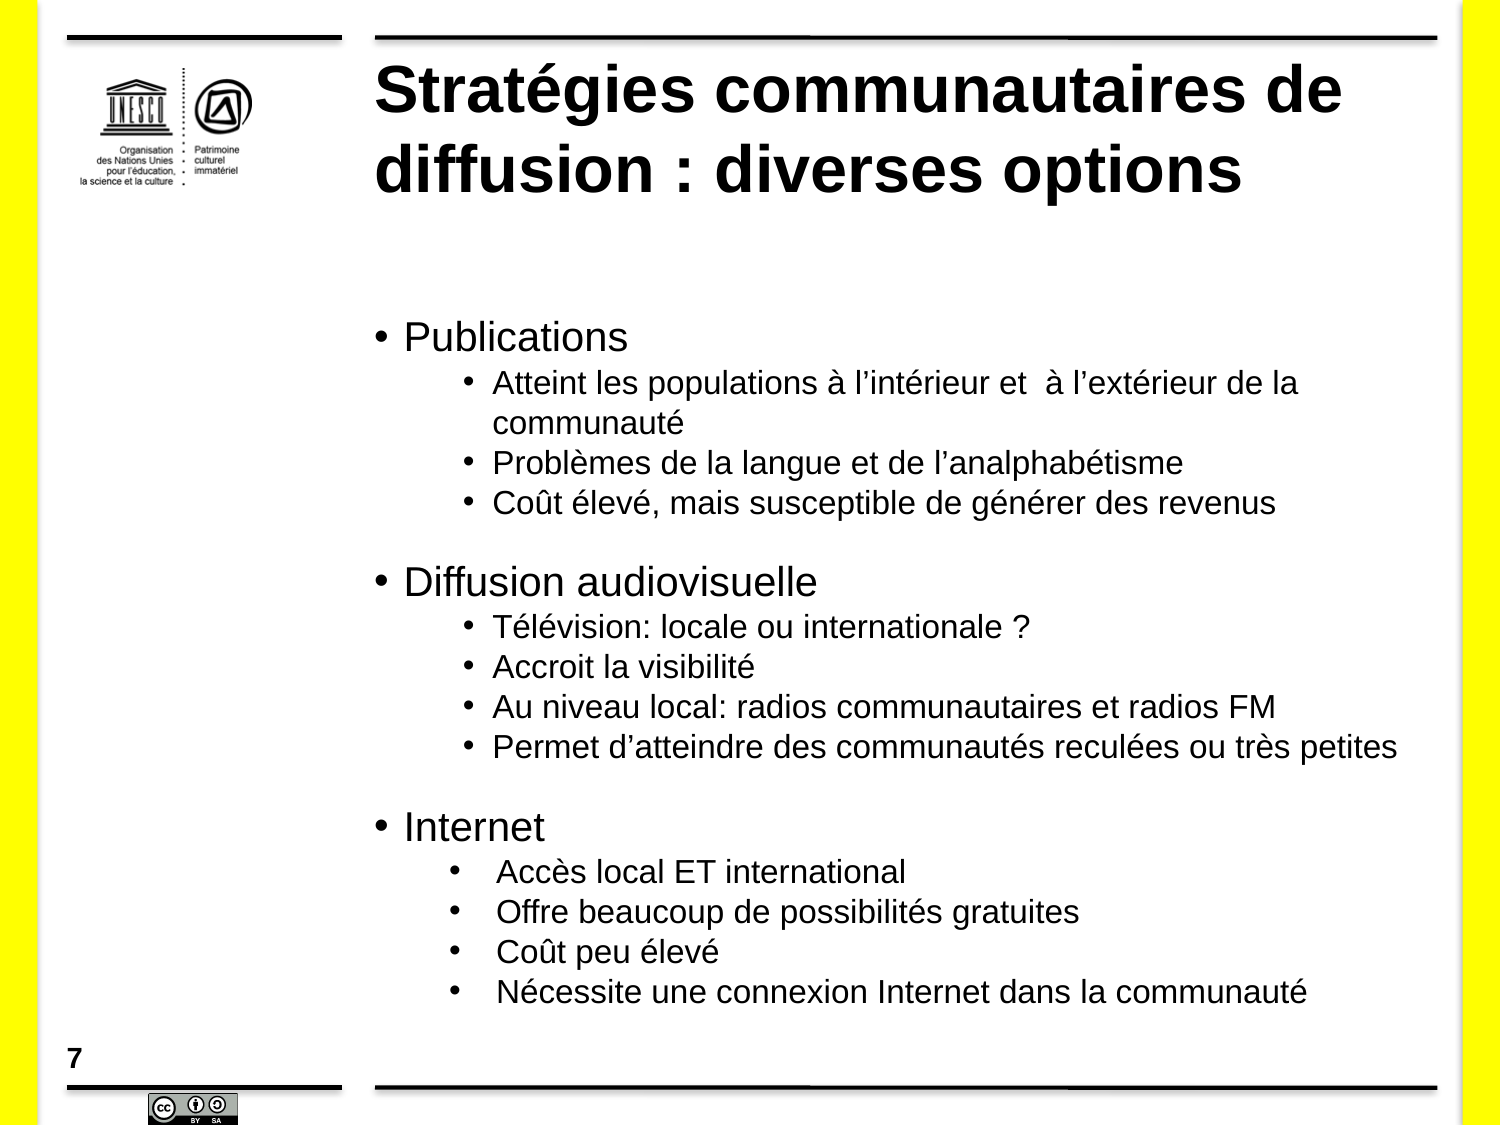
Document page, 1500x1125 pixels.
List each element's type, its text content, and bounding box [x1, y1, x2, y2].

picture [148, 1093, 238, 1125]
picture [80, 68, 252, 190]
text_box Publications Atteint les populations à l’intérieur et à l’extérieur de la communauté Problèmes de la langue et de l’analphabétisme Coût élevé, mais susceptible de générer des revenus Diffusion audiovisuelle Télévision: locale ou internationale ? Accroit la visibilité Au niveau local: radios communautaires et radios FM Permet d’atteindre des communautés reculées ou très petites Internet Accès local ET international Offre beaucoup de possibilités gratuites Coût peu élevé Nécessite une connexion Internet dans la communauté [374, 316, 1464, 1010]
title Stratégies communautaires de diffusion : diverses options [374, 46, 1345, 216]
